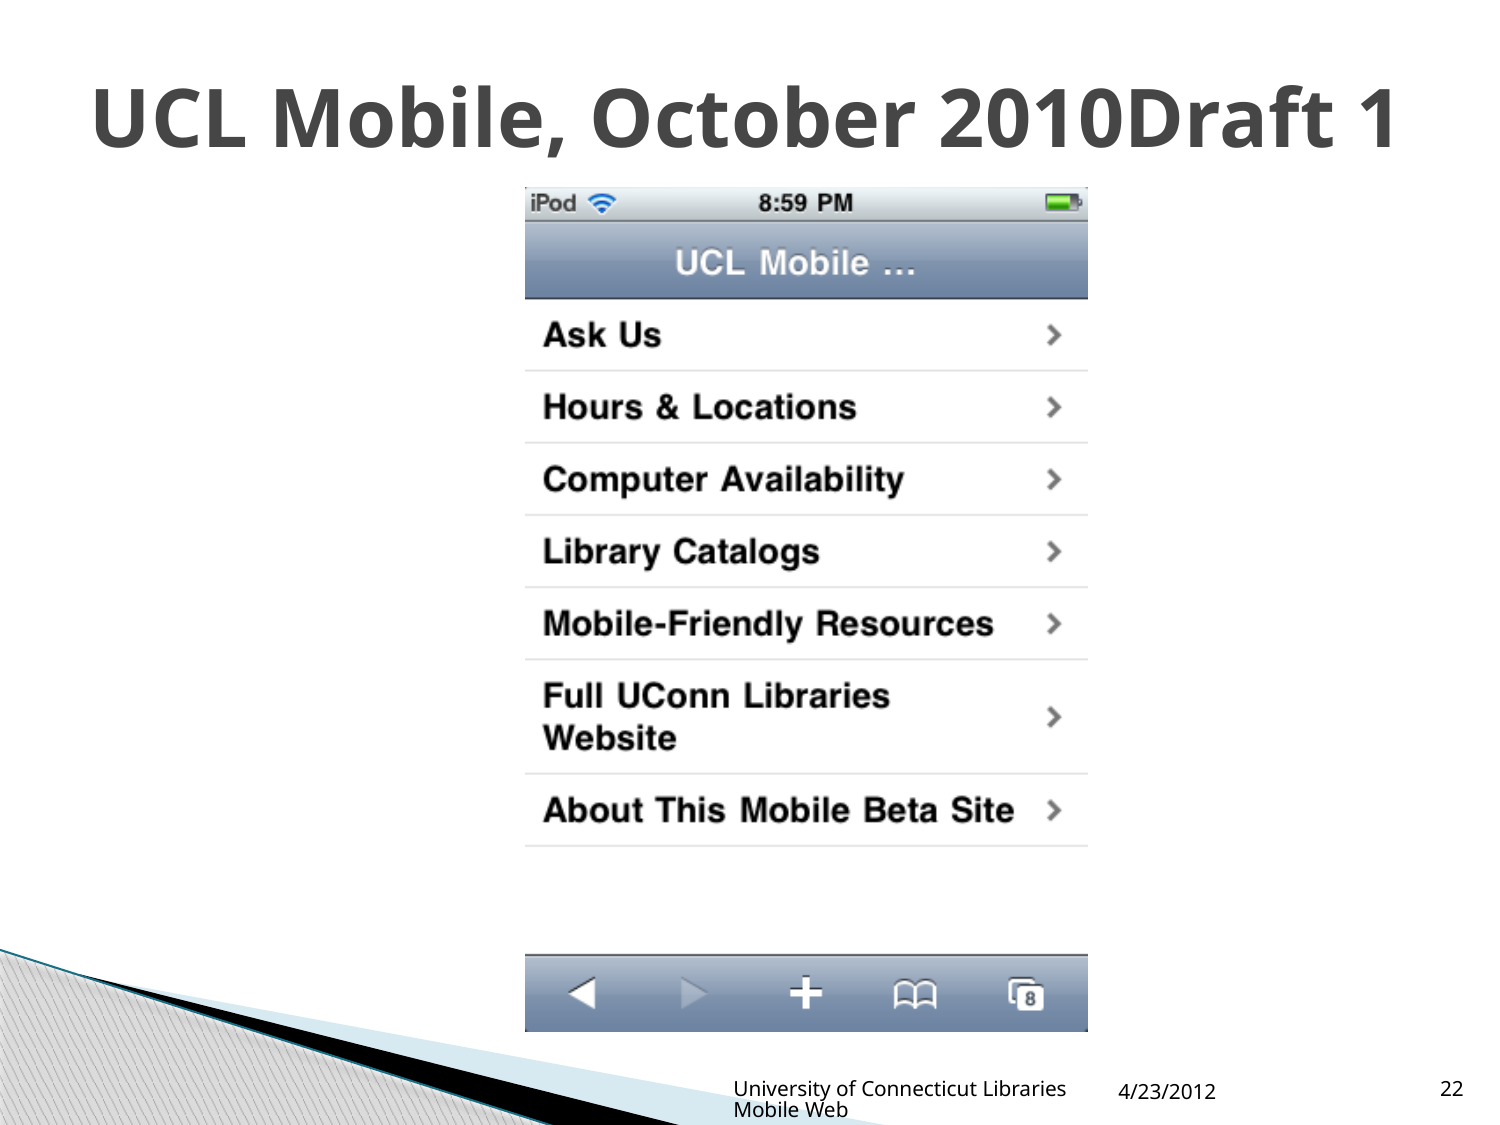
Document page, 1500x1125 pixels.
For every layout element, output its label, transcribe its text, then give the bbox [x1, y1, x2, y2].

footer University of Connecticut Libraries Mobile Web [718, 1051, 1105, 1112]
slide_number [1105, 1051, 1418, 1112]
title UCL Mobile, October 2010Draft 1 [75, 45, 1425, 233]
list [524, 187, 1088, 1032]
slide_number 22 [1418, 1051, 1479, 1112]
